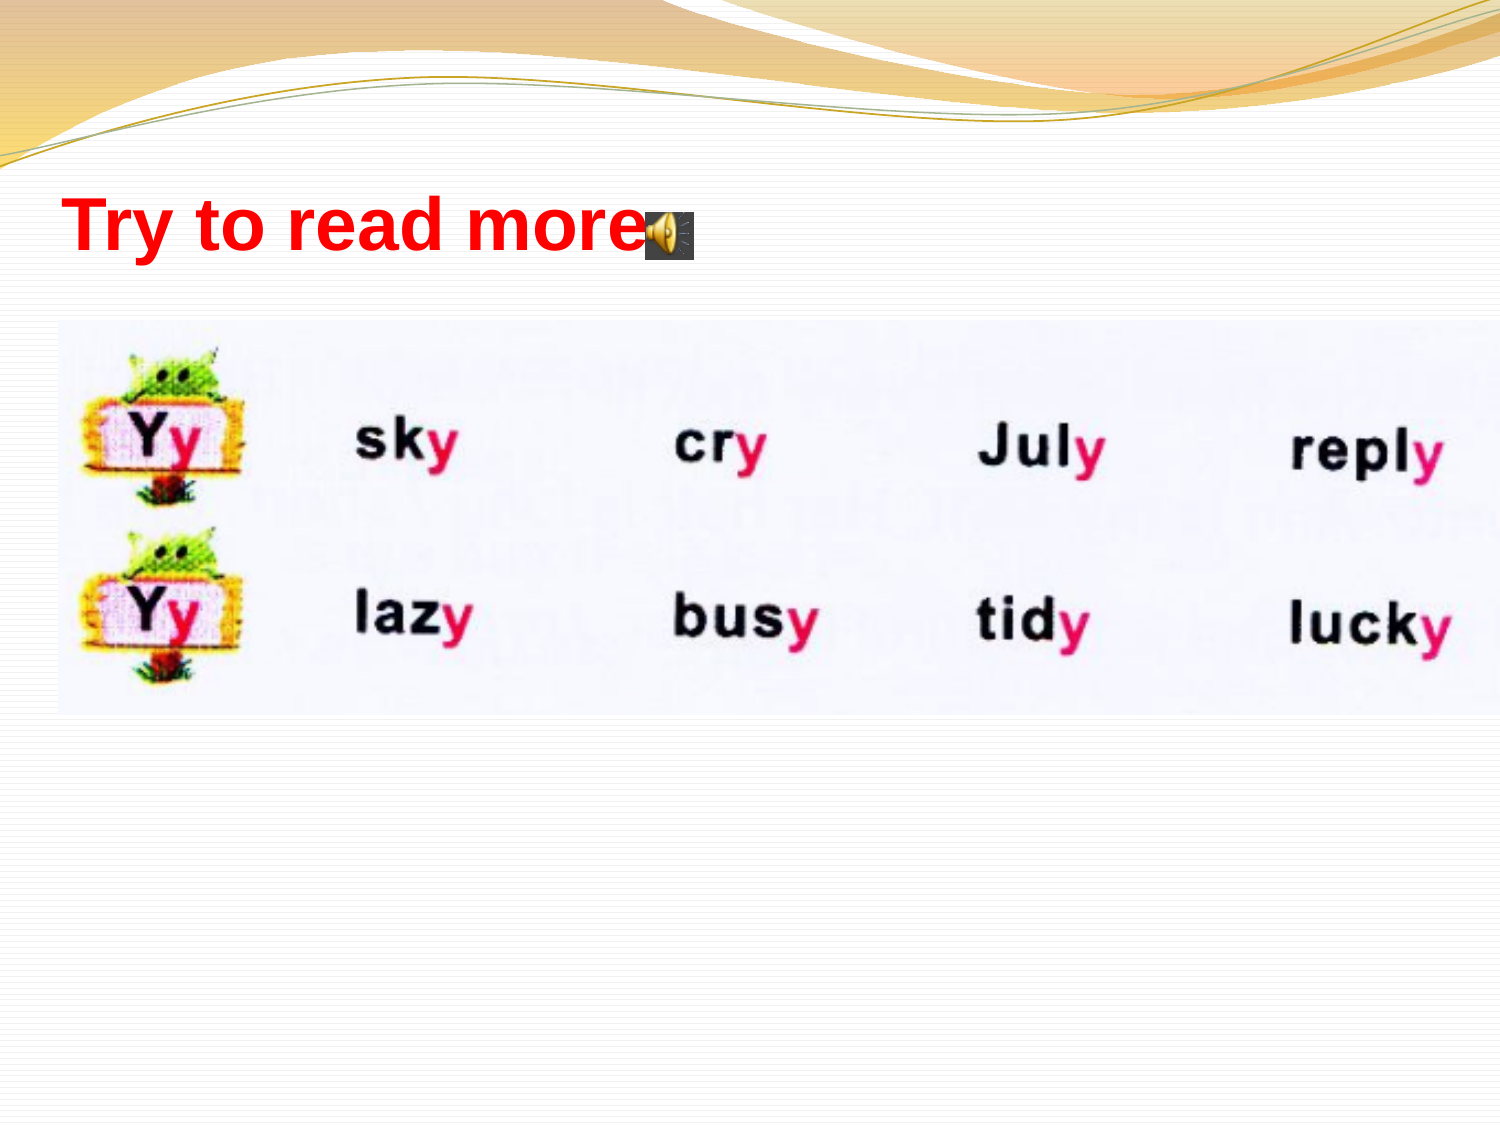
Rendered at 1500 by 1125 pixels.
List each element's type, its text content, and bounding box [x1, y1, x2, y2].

picture [644, 210, 695, 261]
text_box Try to read more [46, 168, 1266, 274]
picture [58, 320, 1500, 715]
